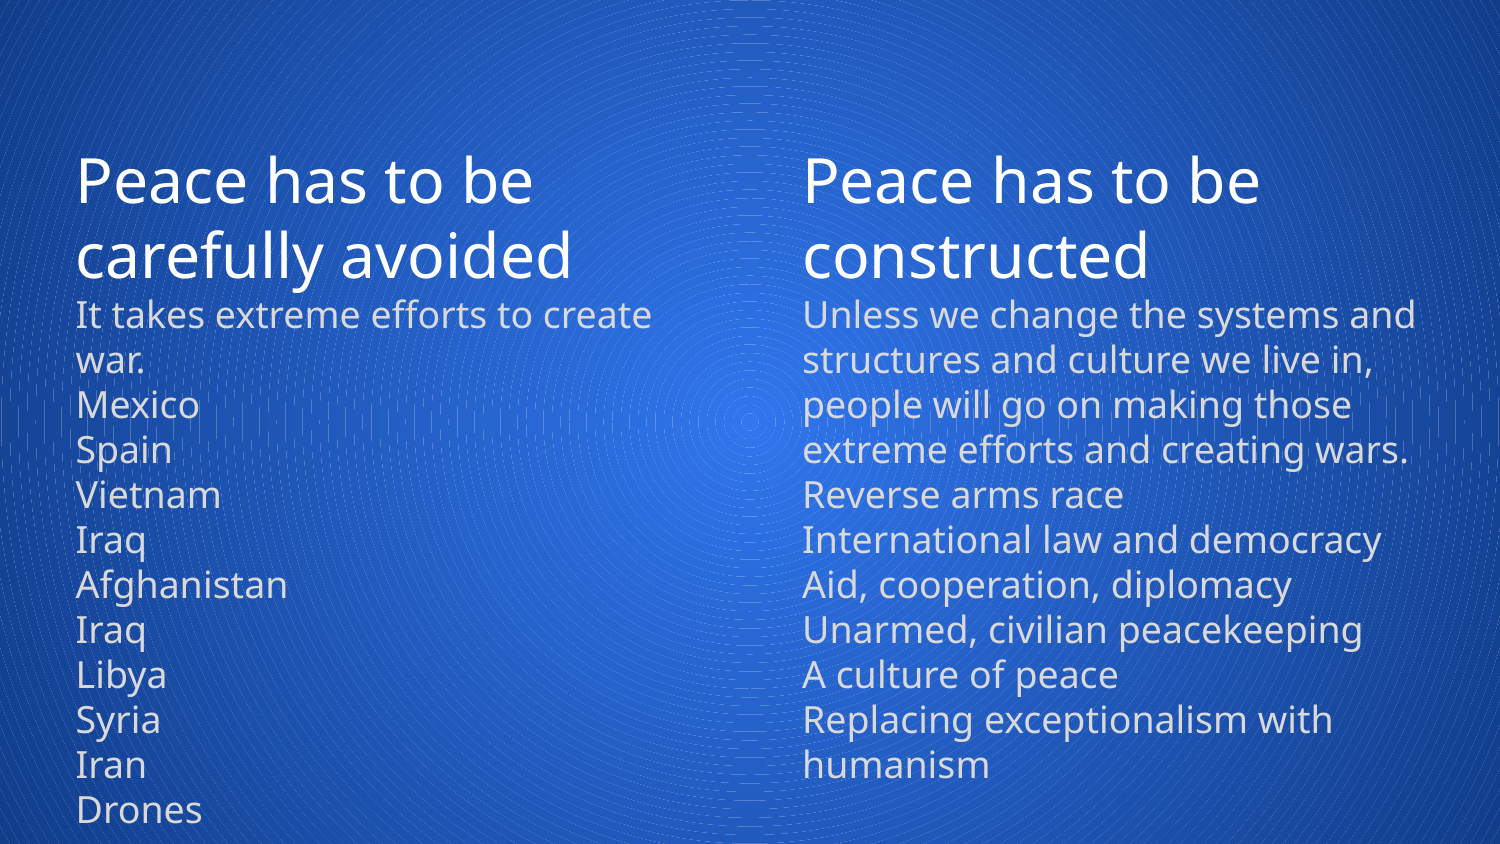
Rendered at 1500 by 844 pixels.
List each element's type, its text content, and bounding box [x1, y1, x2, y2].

list Peace has to be carefully avoided It takes extreme efforts to create war. Mexico Spain Vietnam Iraq Afghanistan Iraq Libya Syria Iran Drones [60, 126, 717, 808]
list Peace has to be constructed Unless we change the systems and structures and culture we live in, people will go on making those extreme efforts and creating wars. Reverse arms race International law and democracy Aid, cooperation, diplomacy Unarmed, civilian peacekeeping A culture of peace Replacing exceptionalism with humanism [787, 126, 1444, 821]
